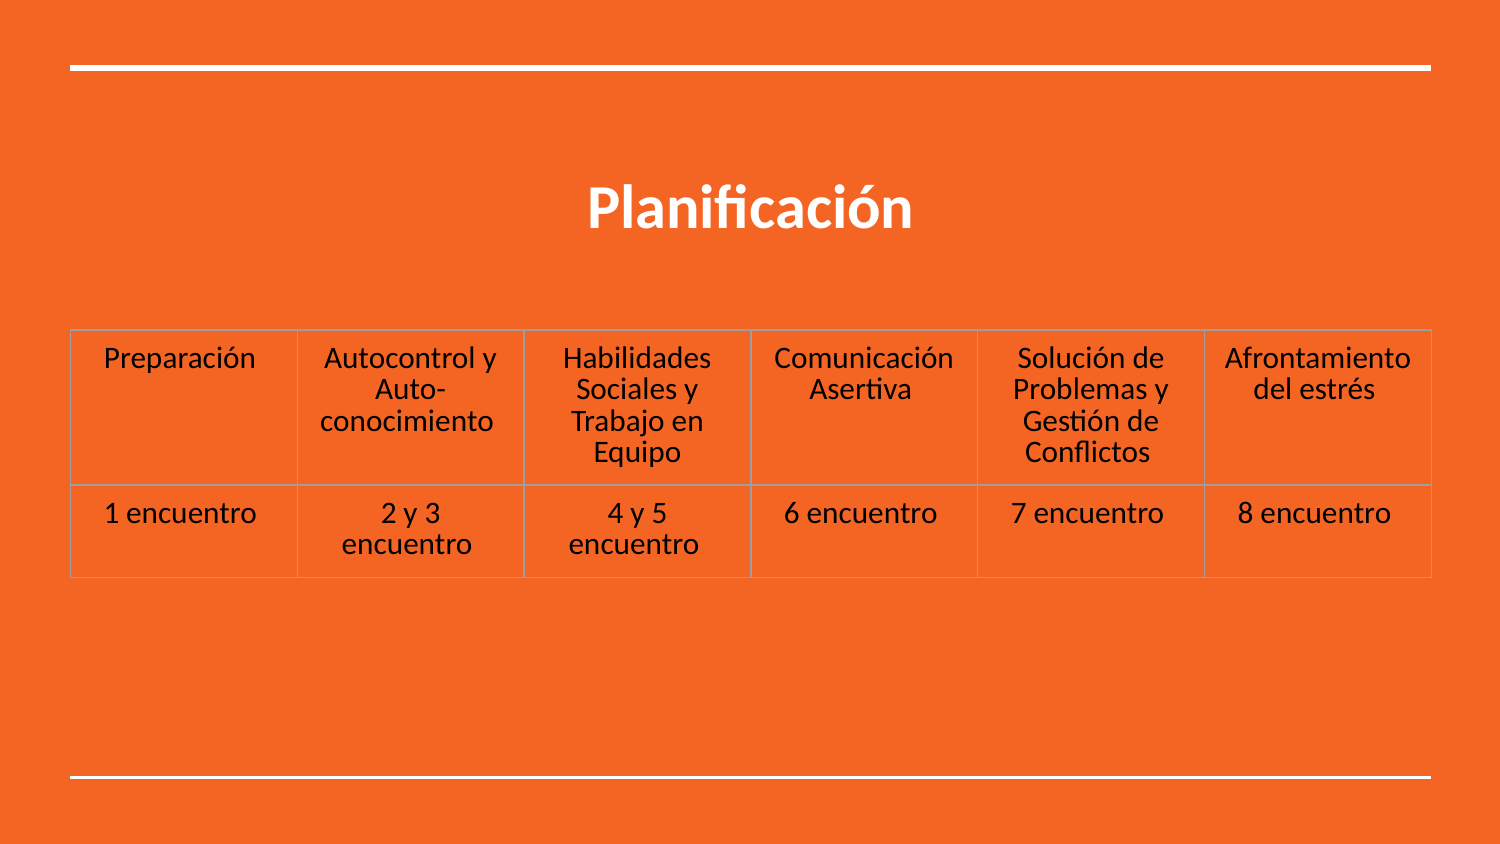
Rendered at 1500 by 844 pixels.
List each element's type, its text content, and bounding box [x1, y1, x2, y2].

table_cell 1 encuentro [71, 486, 297, 577]
table_header Preparación [71, 331, 297, 484]
table_cell 7 encuentro [978, 486, 1204, 577]
table_header Habilidades Sociales y Trabajo en Equipo [525, 331, 750, 484]
table_header Solución de Problemas y Gestión de Conflictos [978, 331, 1204, 484]
title Planificación [70, 77, 1432, 331]
table_cell 2 y 3 encuentro [298, 486, 523, 577]
table_cell 8 encuentro [1205, 486, 1431, 577]
table_header Comunicación Asertiva [752, 331, 977, 484]
table_cell 6 encuentro [752, 486, 977, 577]
table_header Afrontamiento del estrés [1205, 331, 1431, 484]
table_header Autocontrol y Auto- conocimiento [298, 331, 523, 484]
table_cell 4 y 5 encuentro [525, 486, 750, 577]
